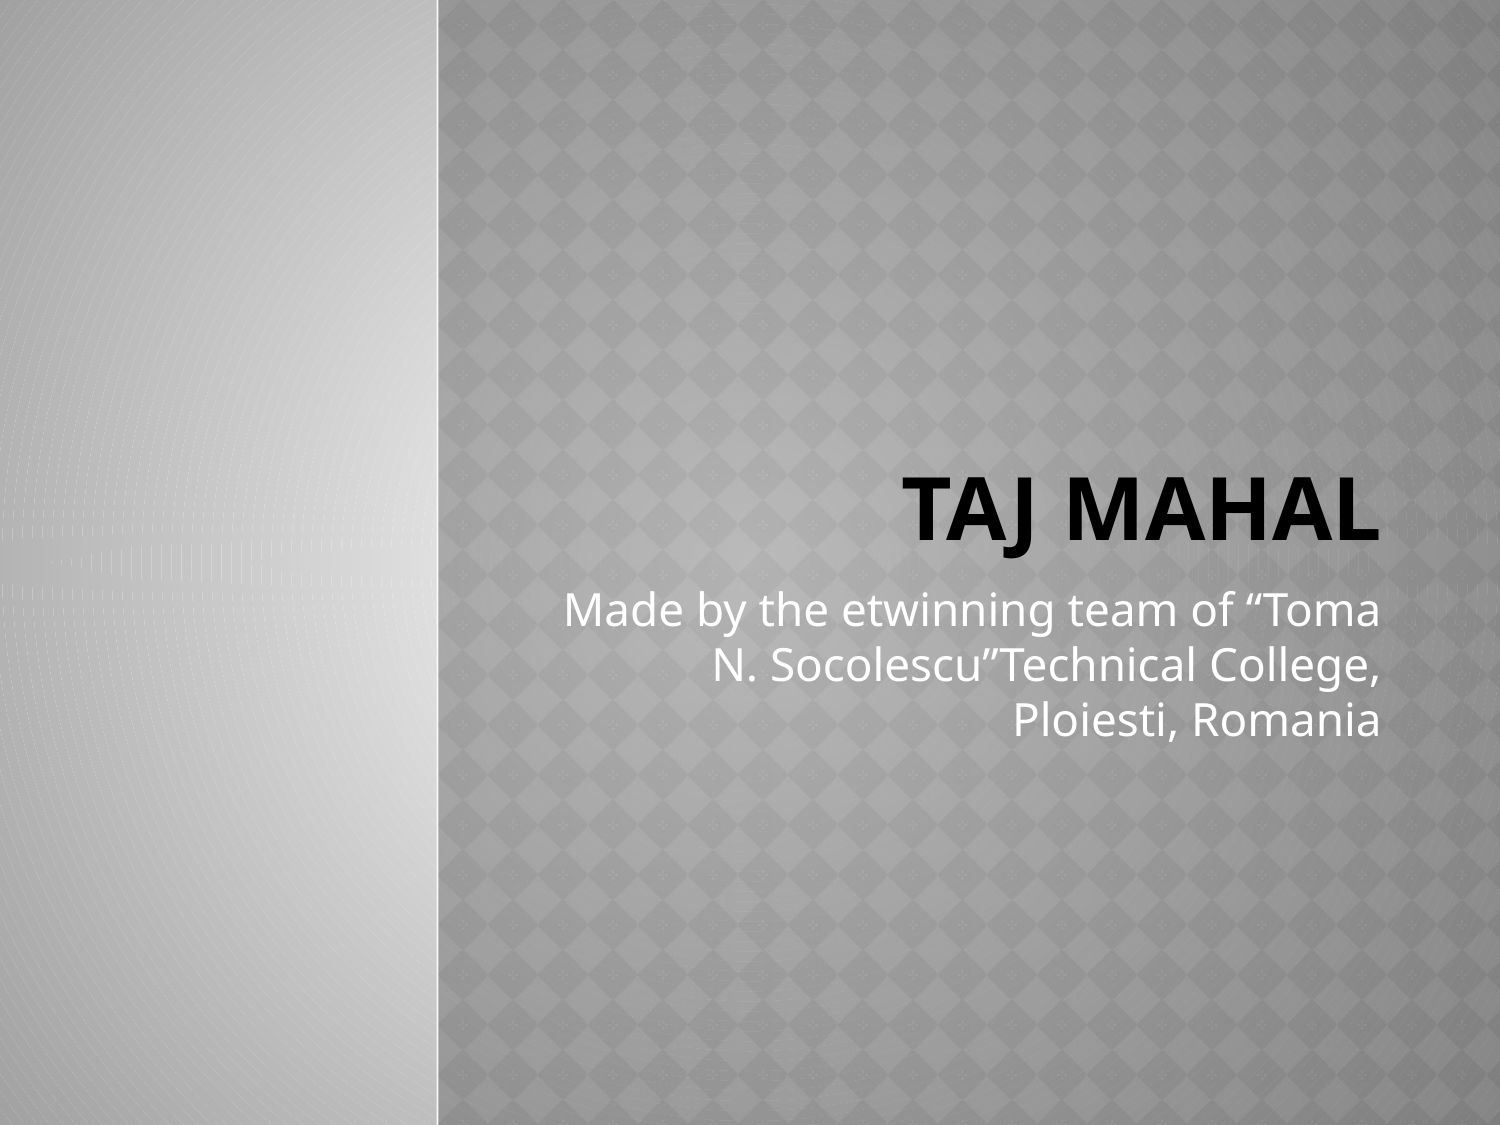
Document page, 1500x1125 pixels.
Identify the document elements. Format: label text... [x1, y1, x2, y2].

title TAJ MAHAL [552, 87, 1390, 558]
subtitle Made by the etwinning team of “Toma N. Socolescu”Technical College, Ploiesti, Romania [550, 580, 1390, 762]
